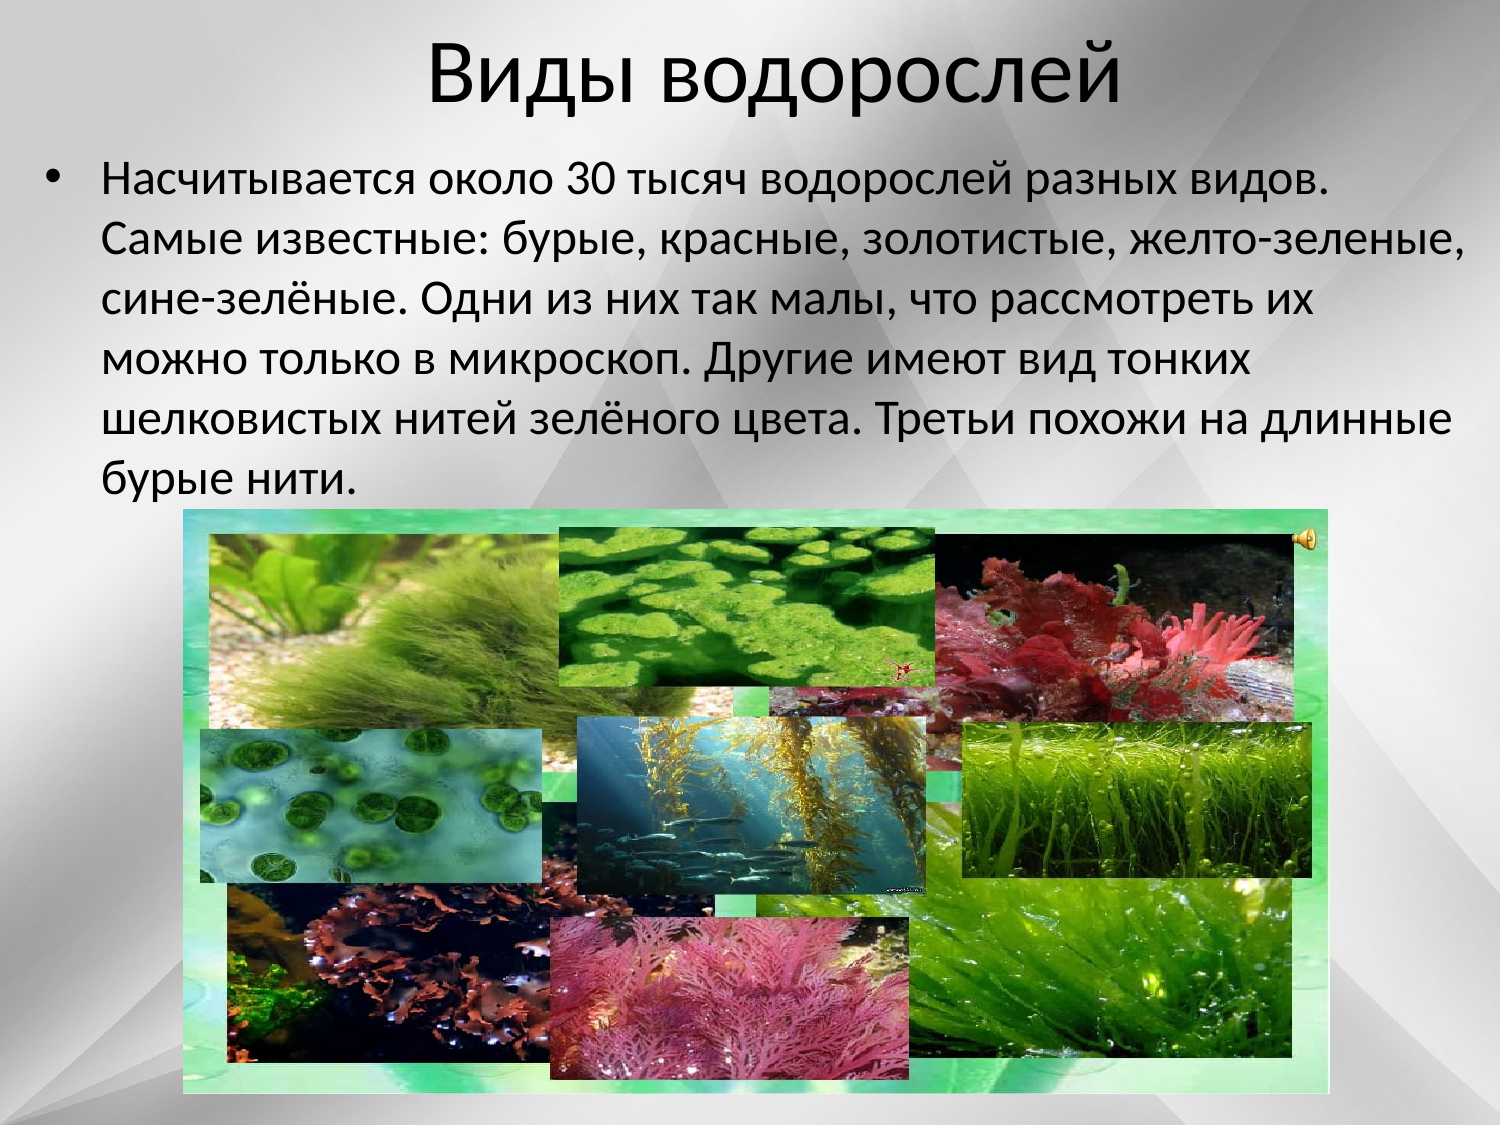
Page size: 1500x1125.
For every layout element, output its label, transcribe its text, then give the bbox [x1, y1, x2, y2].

picture [0, 0, 1500, 1125]
title Виды водорослей [100, 0, 1451, 137]
list Насчитывается около 30 тысяч водорослей разных видов. Самые известные: бурые, красные, золотистые, желто-зеленые, сине-зелёные. Одни из них так малы, что рассмотреть их можно только в микроскоп. Другие имеют вид тонких шелковистых нитей зелёного цвета. Третьи похожи на длинные бурые нити. [29, 137, 1483, 880]
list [182, 509, 1331, 1095]
